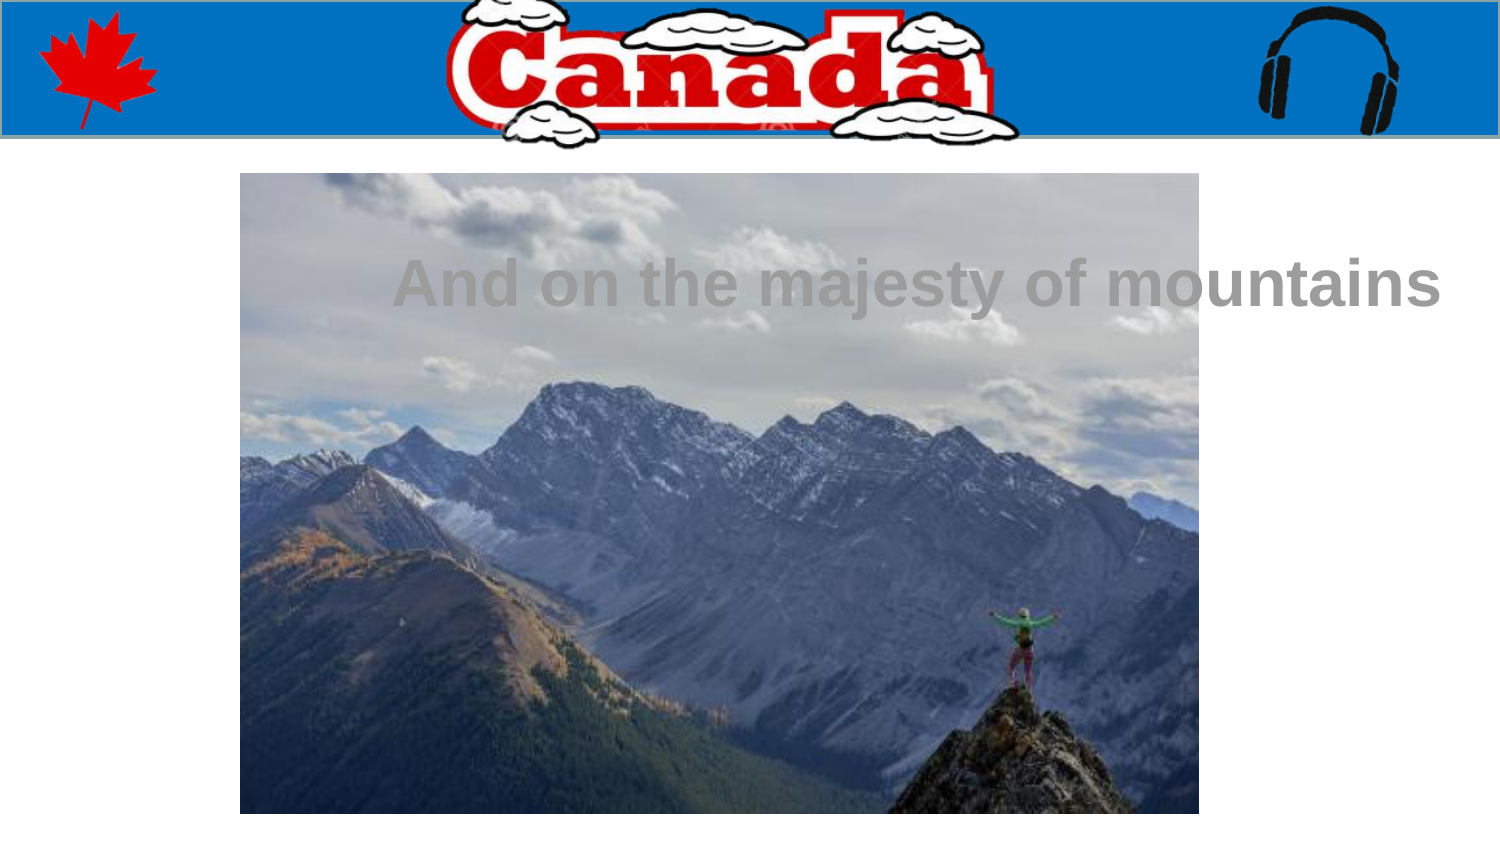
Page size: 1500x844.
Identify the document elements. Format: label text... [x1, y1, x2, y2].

text_box [1027, 0, 1255, 139]
text_box [177, 0, 437, 139]
text_box [0, 0, 12, 105]
text_box [1318, 0, 1500, 139]
picture [1234, 0, 1418, 150]
picture [240, 173, 1199, 814]
text_box And on the majesty of mountains [1203, 232, 1467, 328]
picture [442, 0, 1023, 151]
picture [0, 0, 193, 170]
text_box [0, 124, 12, 139]
